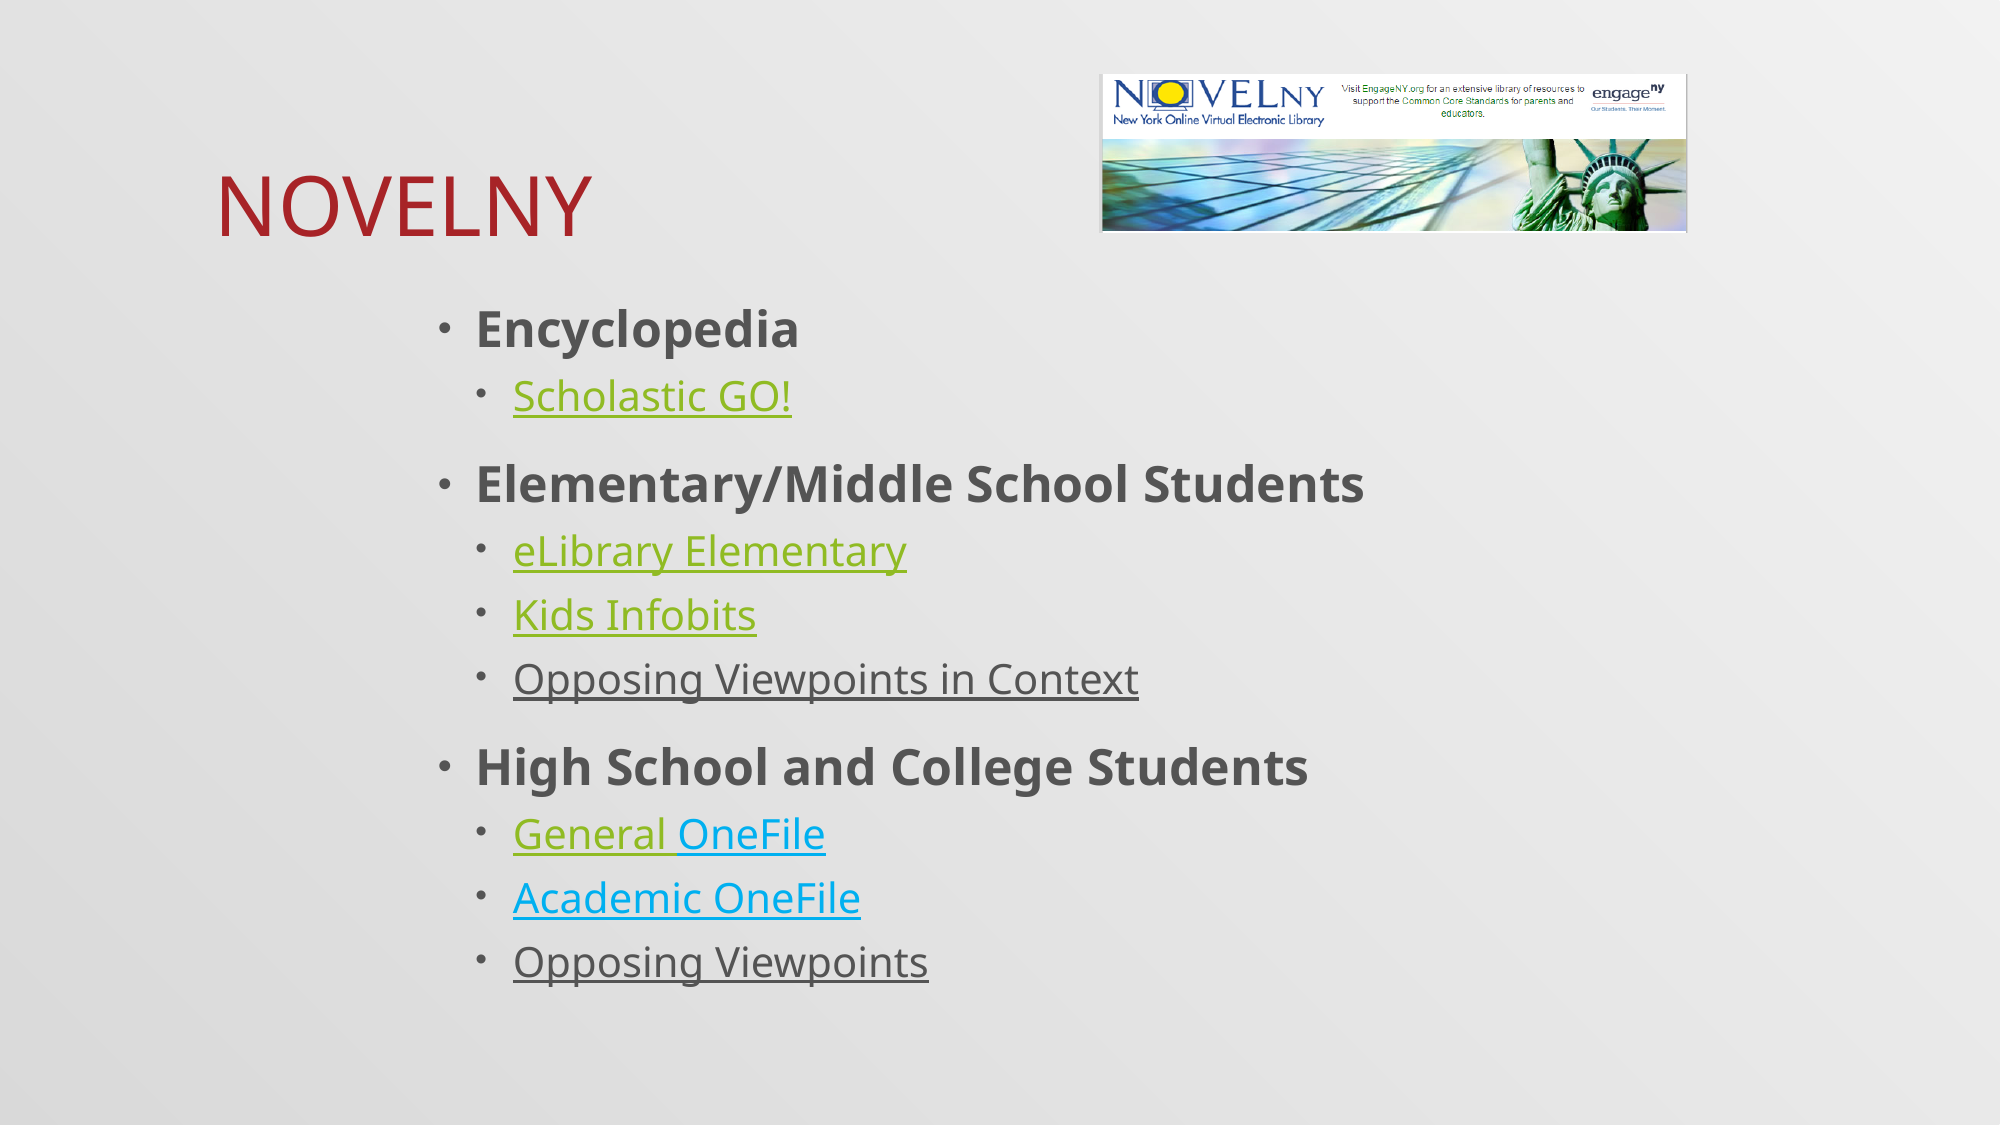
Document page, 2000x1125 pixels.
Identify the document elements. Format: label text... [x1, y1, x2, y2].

title novelny [199, 45, 1800, 263]
picture [1099, 74, 1688, 234]
list Encyclopedia Scholastic GO! Elementary/Middle School Students eLibrary Elementary Kids Infobits Opposing Viewpoints in Context High School and College Students General OneFile Academic OneFile Opposing Viewpoints [415, 296, 1585, 1013]
